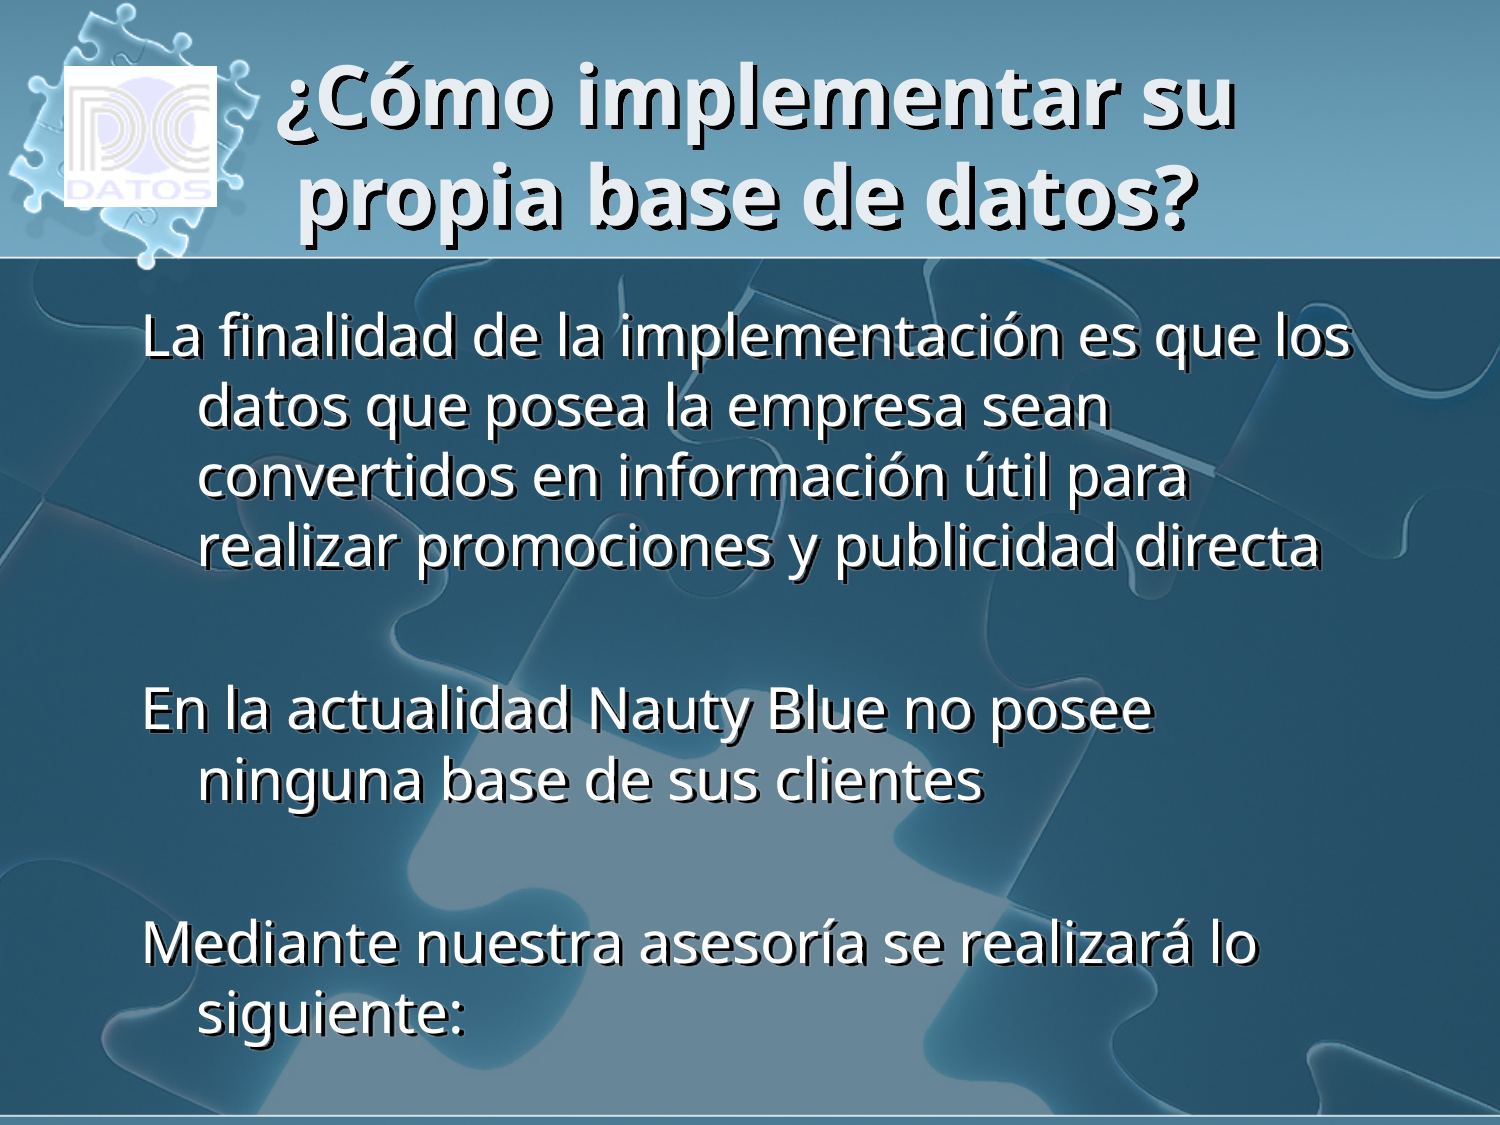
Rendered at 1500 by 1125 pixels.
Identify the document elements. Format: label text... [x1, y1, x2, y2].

picture [0, 0, 1500, 1125]
list La finalidad de la implementación es que los datos que posea la empresa sean convertidos en información útil para realizar promociones y publicidad directa En la actualidad Nauty Blue no posee ninguna base de sus clientes Mediante nuestra asesoría se realizará lo siguiente: [124, 290, 1388, 1071]
title ¿Cómo implementar su propia base de datos? [124, 54, 1388, 230]
